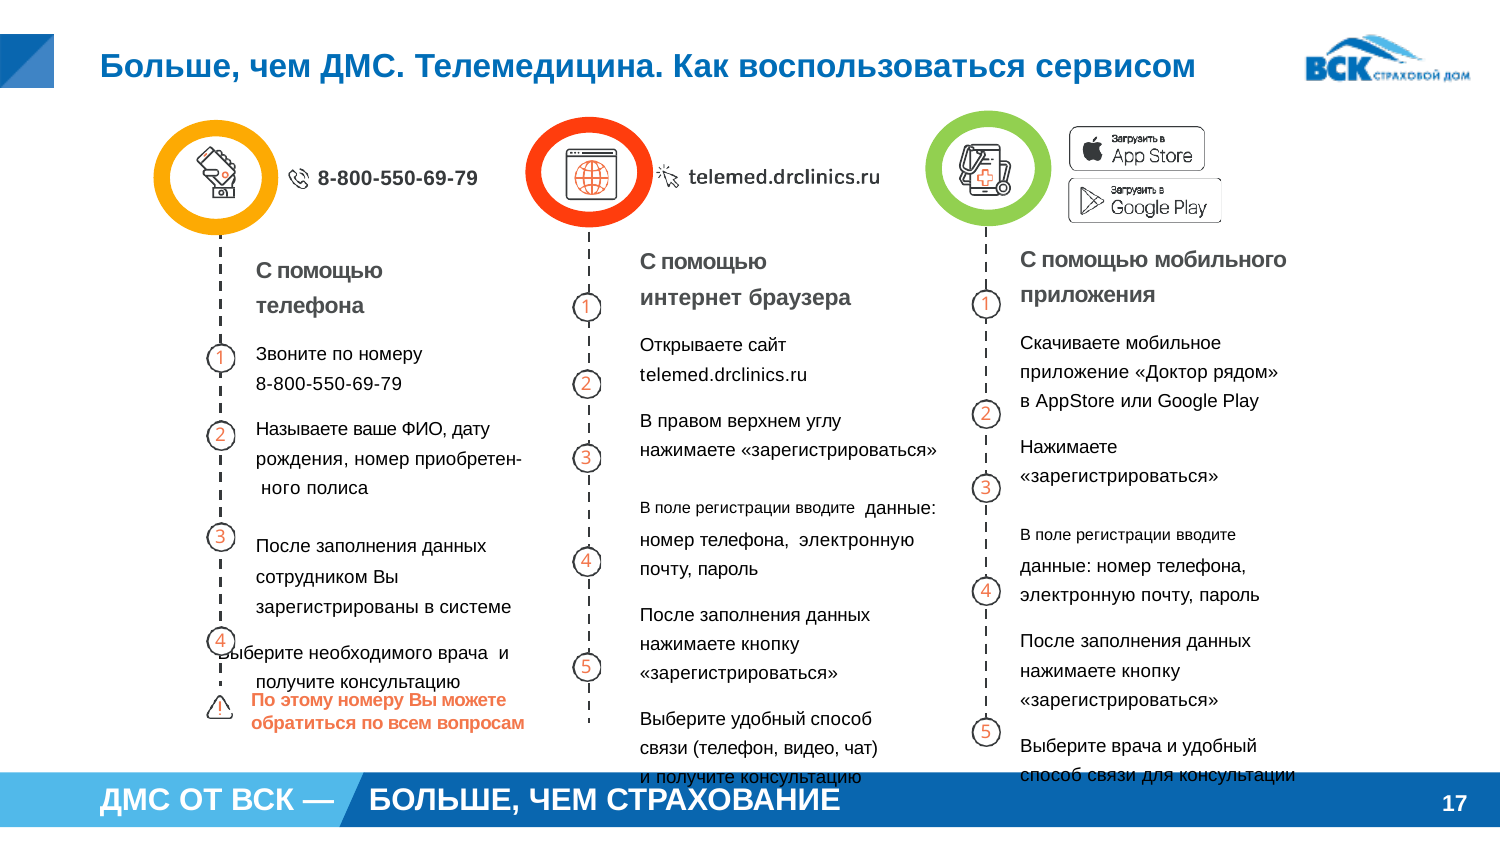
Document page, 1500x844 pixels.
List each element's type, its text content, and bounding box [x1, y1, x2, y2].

text_box [572, 572, 602, 577]
text_box С помощью мобильного приложения Скачиваете мобильное приложение «Доктор рядом» в AppStore или Google Play Нажимаете «зарегистрироваться» В поле регистрации вводите данные: номер телефона, электронную почту, пароль После заполнения данных нажимаете кнопку «зарегистрироваться» Выберите врача и удобный способ связи для консультации [979, 229, 1300, 786]
text_box По этому номеру Вы можете обратиться по всем вопросам [248, 686, 528, 733]
text_box [1069, 126, 1205, 171]
text_box [544, 135, 635, 209]
text_box [151, 117, 281, 238]
text_box 4 [186, 625, 253, 651]
text_box [971, 742, 1001, 747]
text_box 4 [952, 575, 1018, 601]
text_box 3 [952, 473, 1018, 499]
text_box [656, 164, 879, 188]
text_box [574, 160, 609, 195]
text_box 3 [186, 522, 253, 548]
text_box 8-800-550-69-79 [315, 162, 482, 190]
text_box 2 [952, 399, 1018, 425]
text_box [998, 183, 1008, 193]
text_box С помощью интернет браузера Открываете сайт telemed.drclinics.ru В правом верхнем углу нажимаете «зарегистрироваться» В поле регистрации вводите данные: номер телефона, электронную почту, пароль После заполнения данных нажимаете кнопку «зарегистрироваться» Выберите удобный способ связи (телефон, видео, чат) и получите консультацию [599, 231, 942, 788]
picture [0, 34, 54, 88]
text_box 3 [552, 443, 619, 469]
text_box [1068, 178, 1222, 223]
text_box [958, 143, 1012, 196]
text_box 2 [186, 420, 253, 446]
text_box [206, 446, 236, 451]
text_box 5 [952, 717, 1018, 742]
text_box [923, 108, 1054, 229]
text_box [196, 146, 236, 199]
text_box [206, 369, 236, 373]
text_box [218, 189, 225, 196]
text_box [971, 499, 1001, 503]
text_box [206, 695, 233, 719]
text_box 1 [552, 292, 619, 317]
text_box [971, 601, 1001, 606]
text_box [977, 169, 993, 186]
text_box 4 [552, 546, 619, 572]
text_box 1 [186, 343, 253, 369]
text_box [173, 139, 259, 216]
text_box [572, 395, 602, 399]
text_box [971, 315, 1001, 319]
text_box [944, 130, 1032, 207]
text_box 2 [552, 369, 619, 395]
text_box С помощью телефона Звоните по номеру 8-800-550-69-79 Называете ваше ФИО, дату рождения, номер приобретен- ного полиса После заполнения данных сотрудником Вы зарегистрированы в системе Выберите необходимого врача и получите консультацию [215, 240, 537, 693]
text_box [572, 469, 602, 473]
text_box [206, 548, 236, 553]
title Больше, чем ДМС. Телемедицина. Как воспользоваться сервисом [85, 44, 1292, 84]
text_box [565, 148, 618, 201]
text_box [971, 425, 1001, 429]
text_box 5 [552, 651, 619, 677]
text_box [572, 317, 602, 322]
text_box [572, 677, 602, 682]
picture [1302, 33, 1474, 84]
text_box [206, 651, 236, 656]
text_box [523, 114, 656, 230]
text_box [221, 171, 229, 179]
text_box 1 [952, 289, 1018, 315]
text_box [288, 168, 309, 189]
slide_number 17 [1427, 788, 1483, 816]
